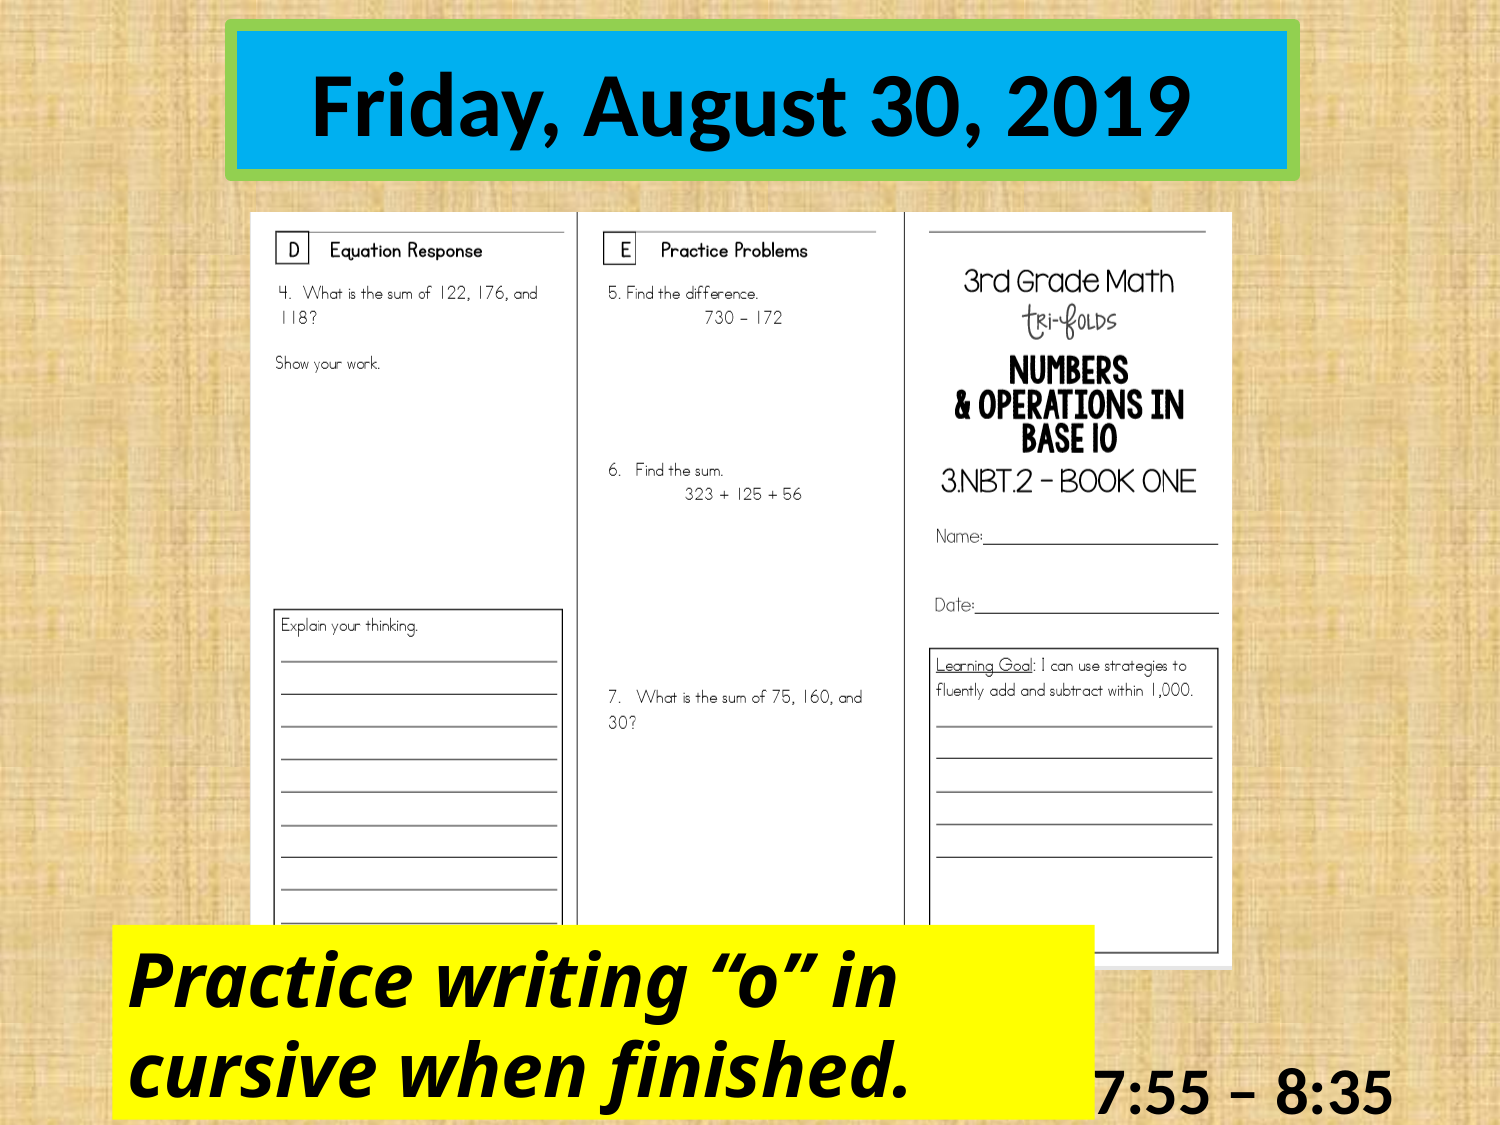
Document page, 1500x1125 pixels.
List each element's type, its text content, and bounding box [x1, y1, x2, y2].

picture [0, 0, 1500, 1125]
text_box Practice writing “o” in cursive when finished. [112, 924, 1095, 1120]
text_box 7:55 – 8:35 [1049, 1040, 1438, 1125]
text_box Friday, August 30, 2019 [231, 24, 1294, 175]
